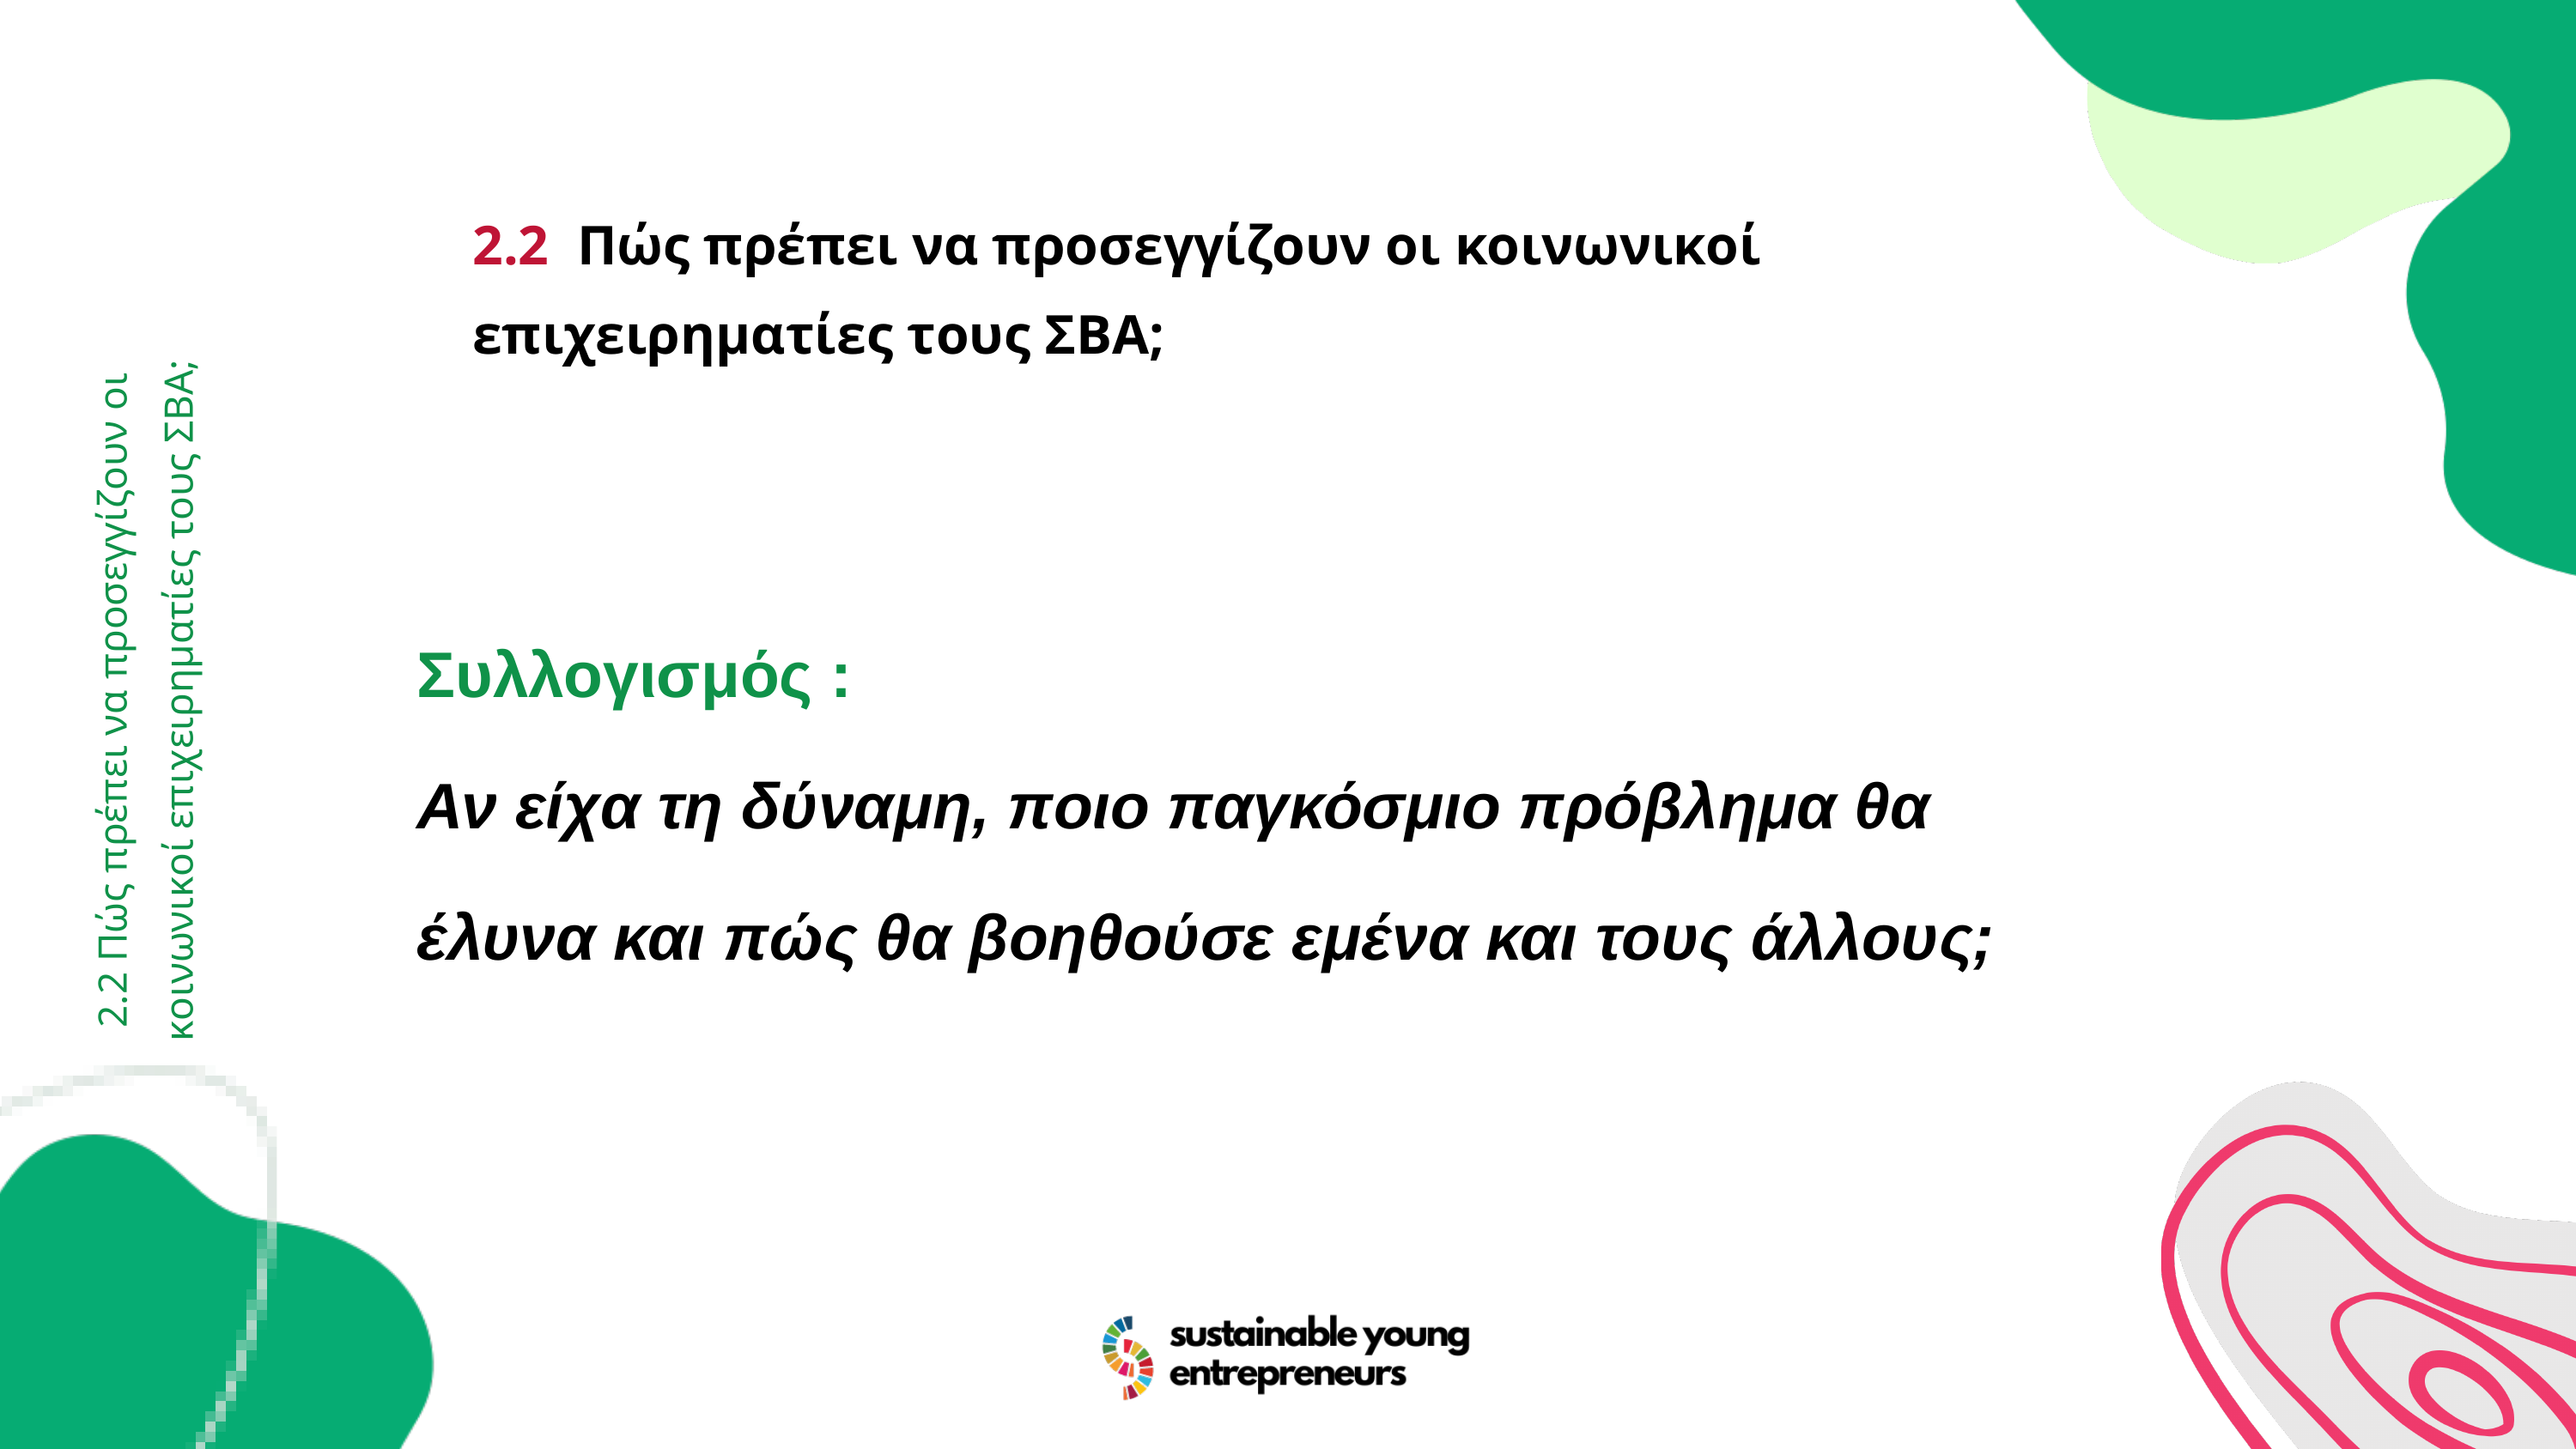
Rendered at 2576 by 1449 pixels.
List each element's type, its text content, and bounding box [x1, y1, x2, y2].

text_box [2160, 1082, 2576, 1449]
text_box [1086, 1303, 1490, 1416]
text_box [2014, 0, 2576, 579]
text_box 2.2 Πώς πρέπει να προσεγγίζουν οι κοινωνικοί επιχειρηματίες τους ΣΒΑ; [68, 300, 201, 1100]
text_box [277, 1128, 443, 1449]
text_box [0, 1035, 277, 1449]
text_box Συλλογισμός : Αν είχα τη δύναμη, ποιο παγκόσμιο πρόβλημα θα έλυνα και πώς θα βοηθούσε εμένα και τους άλλους; [416, 579, 2087, 973]
text_box 2.2 Πώς πρέπει να προσεγγίζουν οι κοινωνικοί επιχειρηματίες τους ΣΒΑ; [472, 185, 1822, 366]
